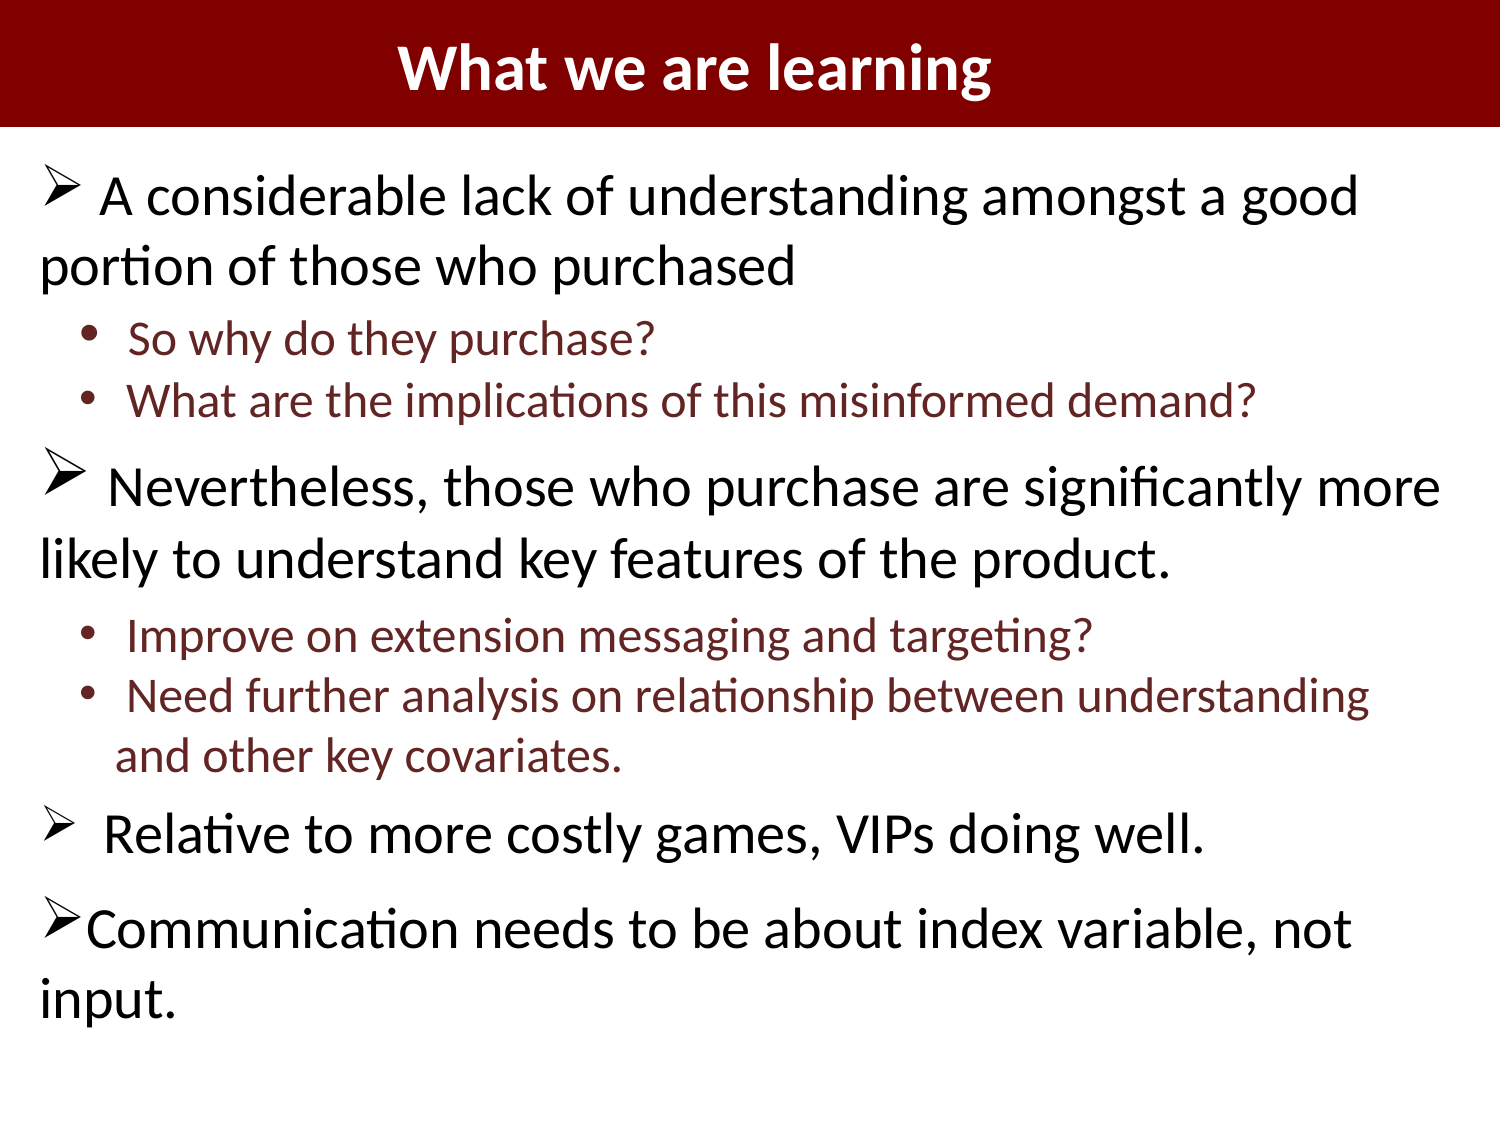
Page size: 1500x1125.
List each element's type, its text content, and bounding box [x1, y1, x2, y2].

text_box [0, 0, 1500, 127]
text_box What we are learning [382, 16, 1008, 112]
text_box A considerable lack of understanding amongst a good portion of those who purchased So why do they purchase? What are the implications of this misinformed demand? Nevertheless, those who purchase are significantly more likely to understand key features of the product. Improve on extension messaging and targeting? Need further analysis on relationship between understanding and other key covariates. Relative to more costly games, VIPs doing well. Communication needs to be about index variable, not input. [24, 149, 1463, 1110]
